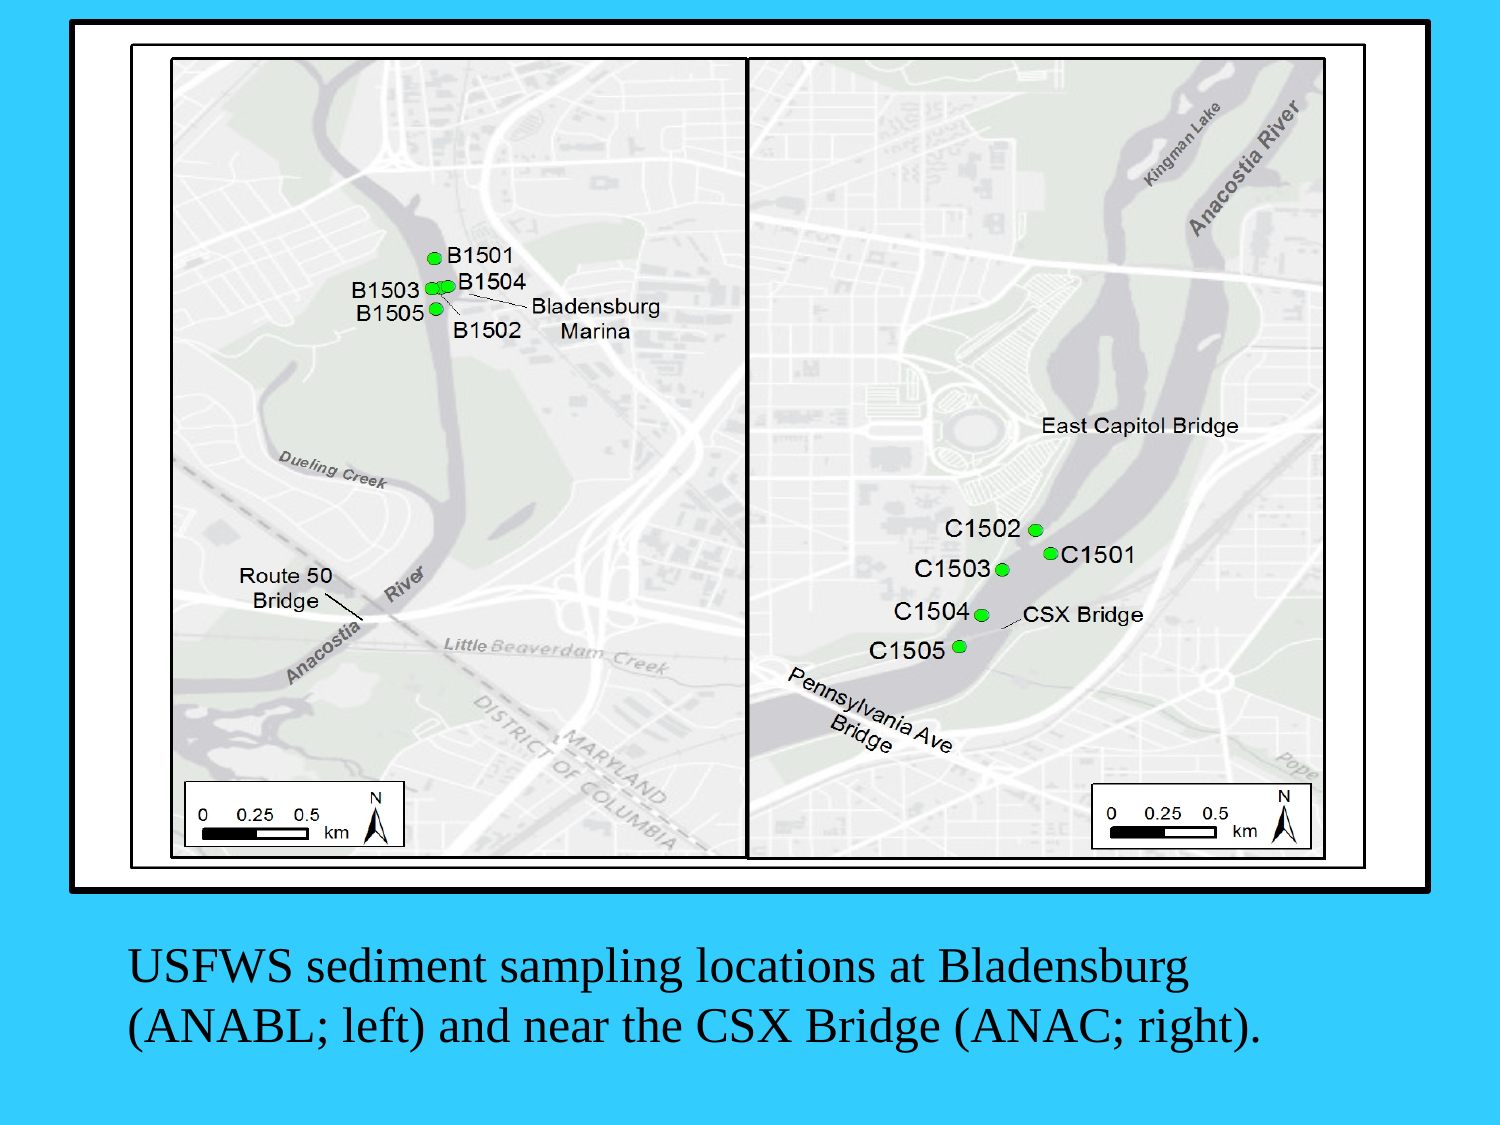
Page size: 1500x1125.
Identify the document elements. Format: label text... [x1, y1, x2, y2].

picture [74, 24, 1426, 888]
text_box USFWS sediment sampling locations at Bladensburg (ANABL; left) and near the CSX Bridge (ANAC; right). [112, 924, 1325, 1060]
